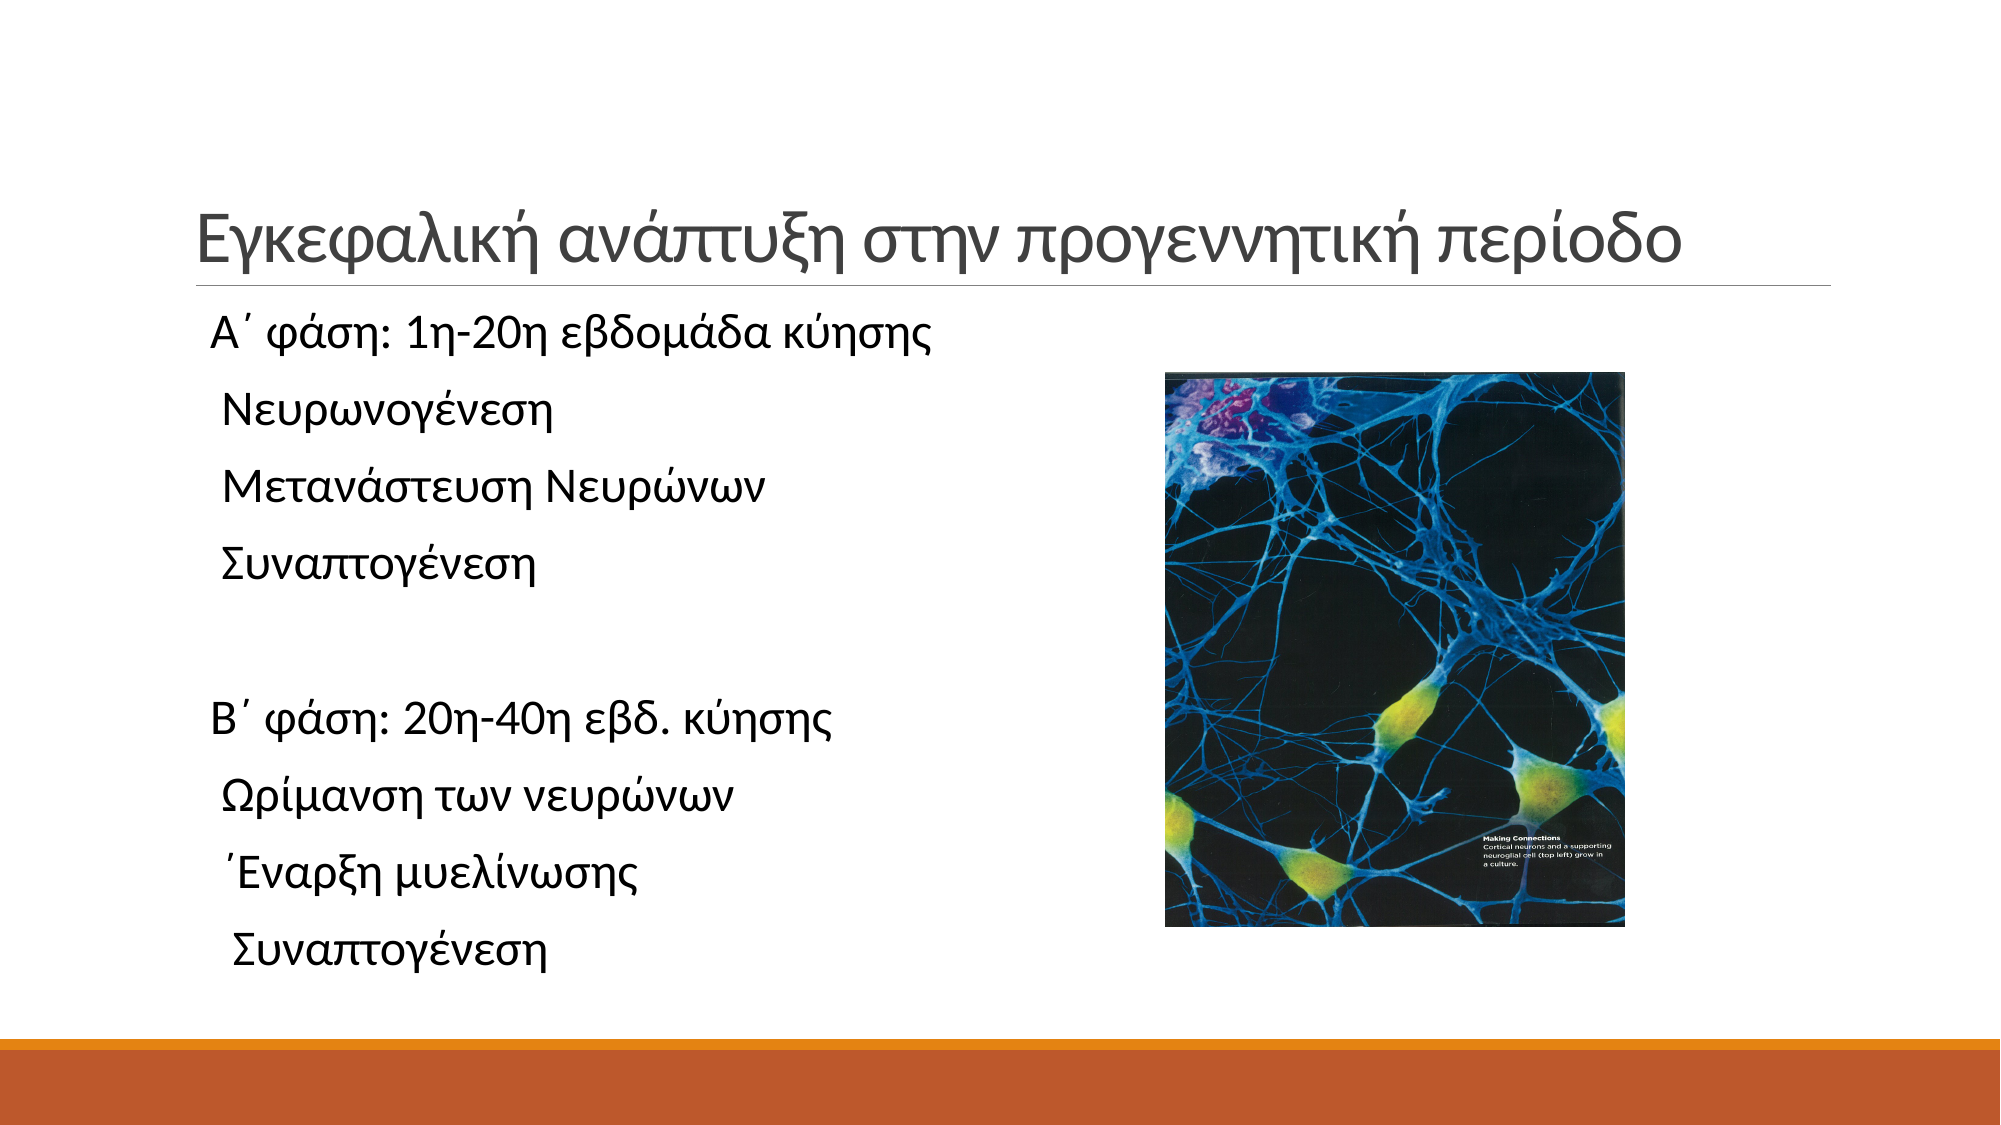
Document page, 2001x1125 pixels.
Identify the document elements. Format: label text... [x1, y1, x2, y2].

list Α΄ φάση: 1η-20η εβδομάδα κύησης Νευρωνογένεση Μετανάστευση Νευρώνων Συναπτογένεση Β΄ φάση: 20η-40η εβδ. κύησης Ωρίμανση των νευρώνων ΄Εναρξη μυελίνωσης Συναπτογένεση [210, 302, 1020, 996]
title Εγκεφαλική ανάπτυξη στην προγεννητική περίοδο [180, 47, 1830, 285]
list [1165, 371, 1625, 927]
